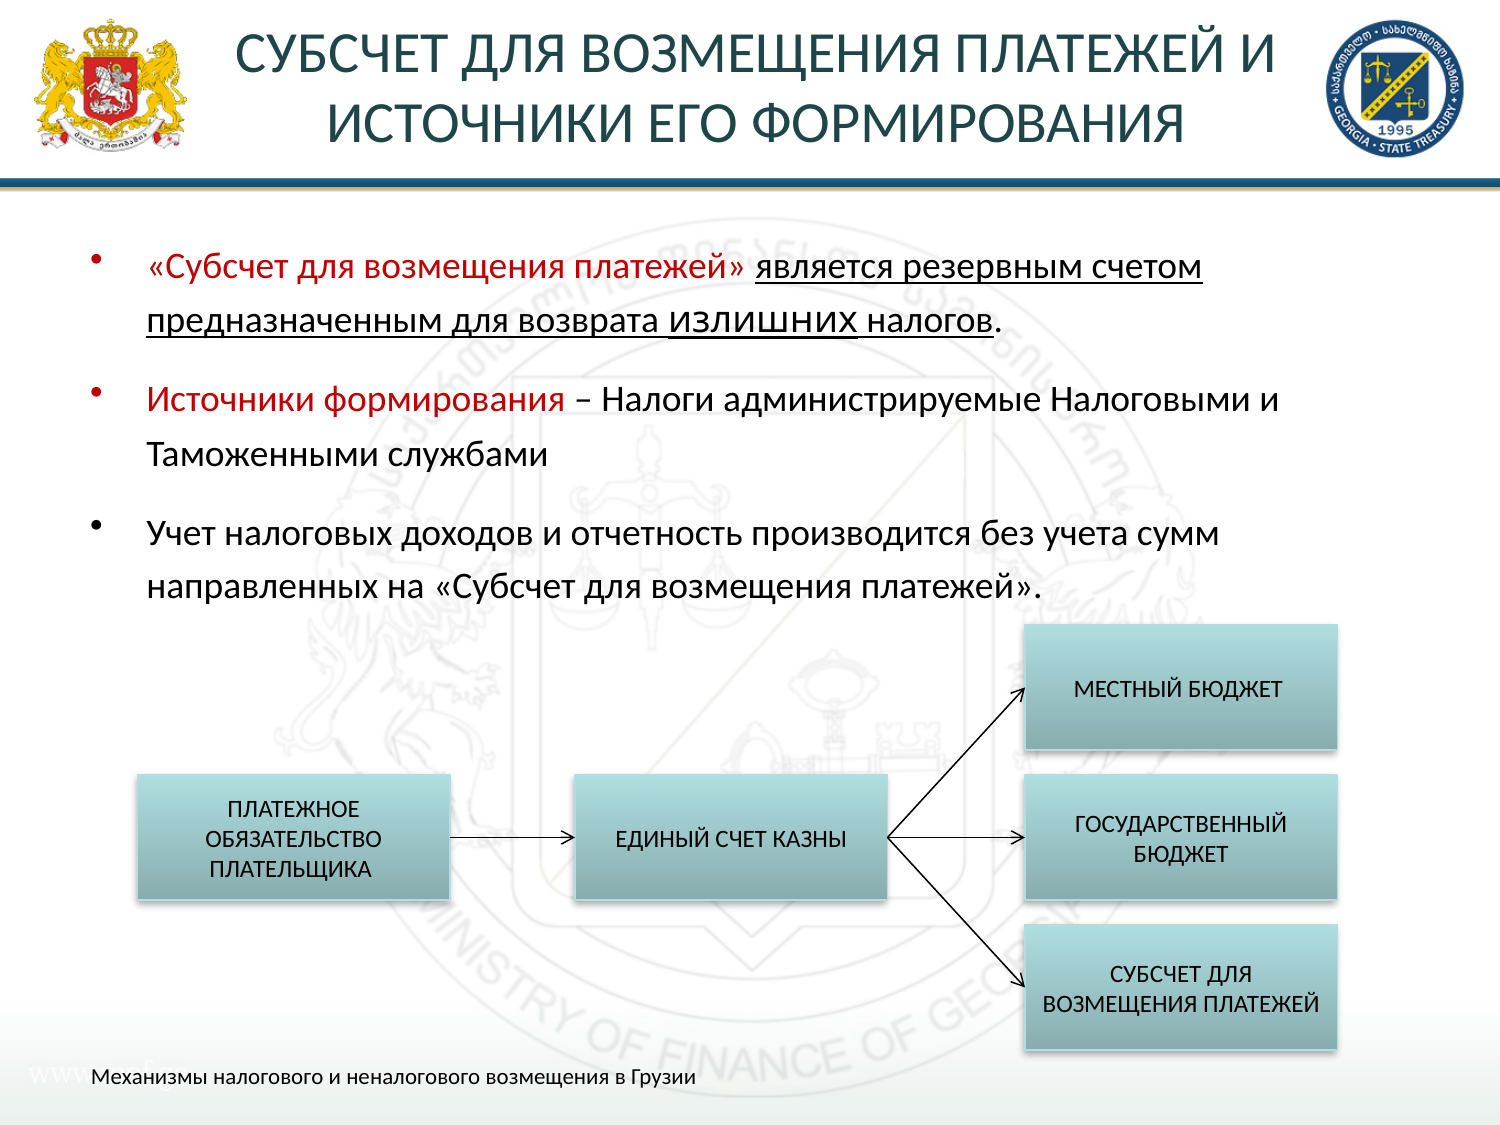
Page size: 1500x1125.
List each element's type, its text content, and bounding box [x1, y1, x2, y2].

list «Субсчет для возмещения платежей» является резервным счетом предназначенным для возврата излишних налогов. Источники формирования – Налоги администрируемые Налоговыми и Таможенными службами Учет налоговых доходов и отчетность производится без учета сумм направленных на «Субсчет для возмещения платежей». [74, 224, 1426, 613]
picture [0, 0, 1500, 1125]
footer Механизмы налогового и неналогового возмещения в Грузии [75, 1053, 997, 1102]
text_box СУБСЧЕТ ДЛЯ ВОЗМЕЩЕНИЯ ПЛАТЕЖЕЙ И ИСТОЧНИКИ ЕГО ФОРМИРОВАНИЯ [212, 7, 1300, 162]
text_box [137, 624, 1338, 1051]
